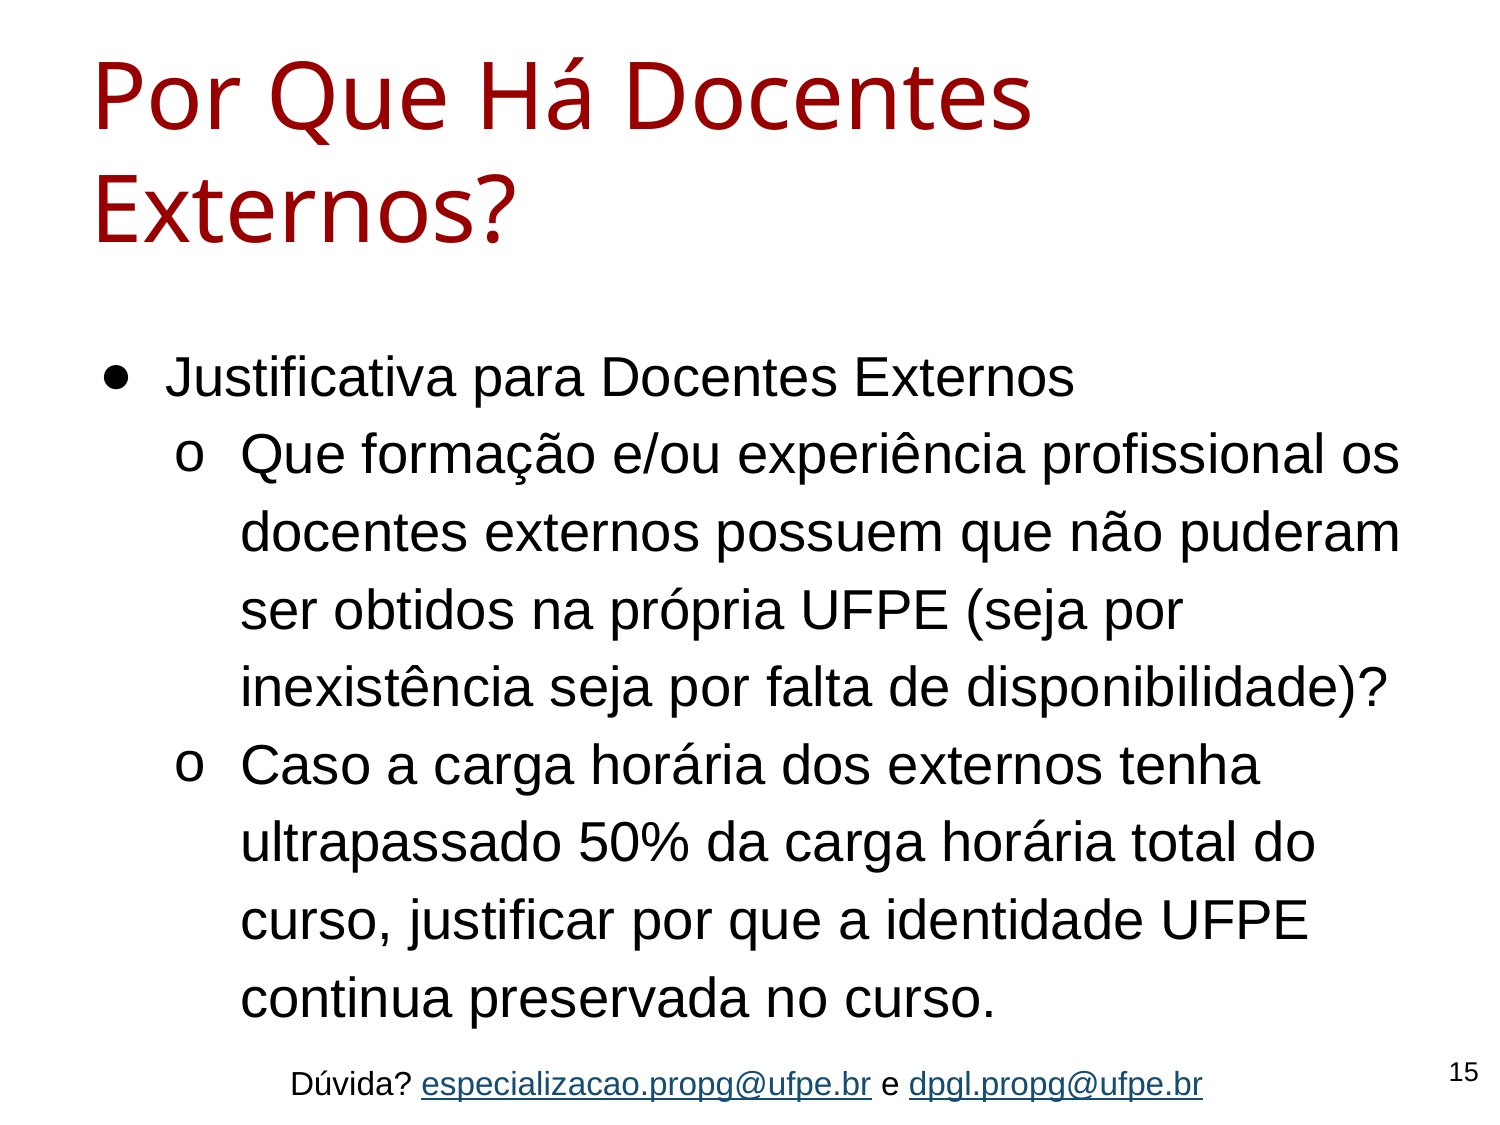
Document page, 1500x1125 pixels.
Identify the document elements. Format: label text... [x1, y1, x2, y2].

title Por Que Há Docentes Externos? [75, 40, 1425, 276]
text_box Dúvida? especializacao.propg@ufpe.br e dpgl.propg@ufpe.br [274, 1047, 1225, 1117]
slide_number ‹#› [1403, 1038, 1494, 1125]
list Justificativa para Docentes Externos Que formação e/ou experiência profissional os docentes externos possuem que não puderam ser obtidos na própria UFPE (seja por inexistência seja por falta de disponibilidade)? Caso a carga horária dos externos tenha ultrapassado 50% da carga horária total do curso, justificar por que a identidade UFPE continua preservada no curso. [75, 314, 1425, 1078]
